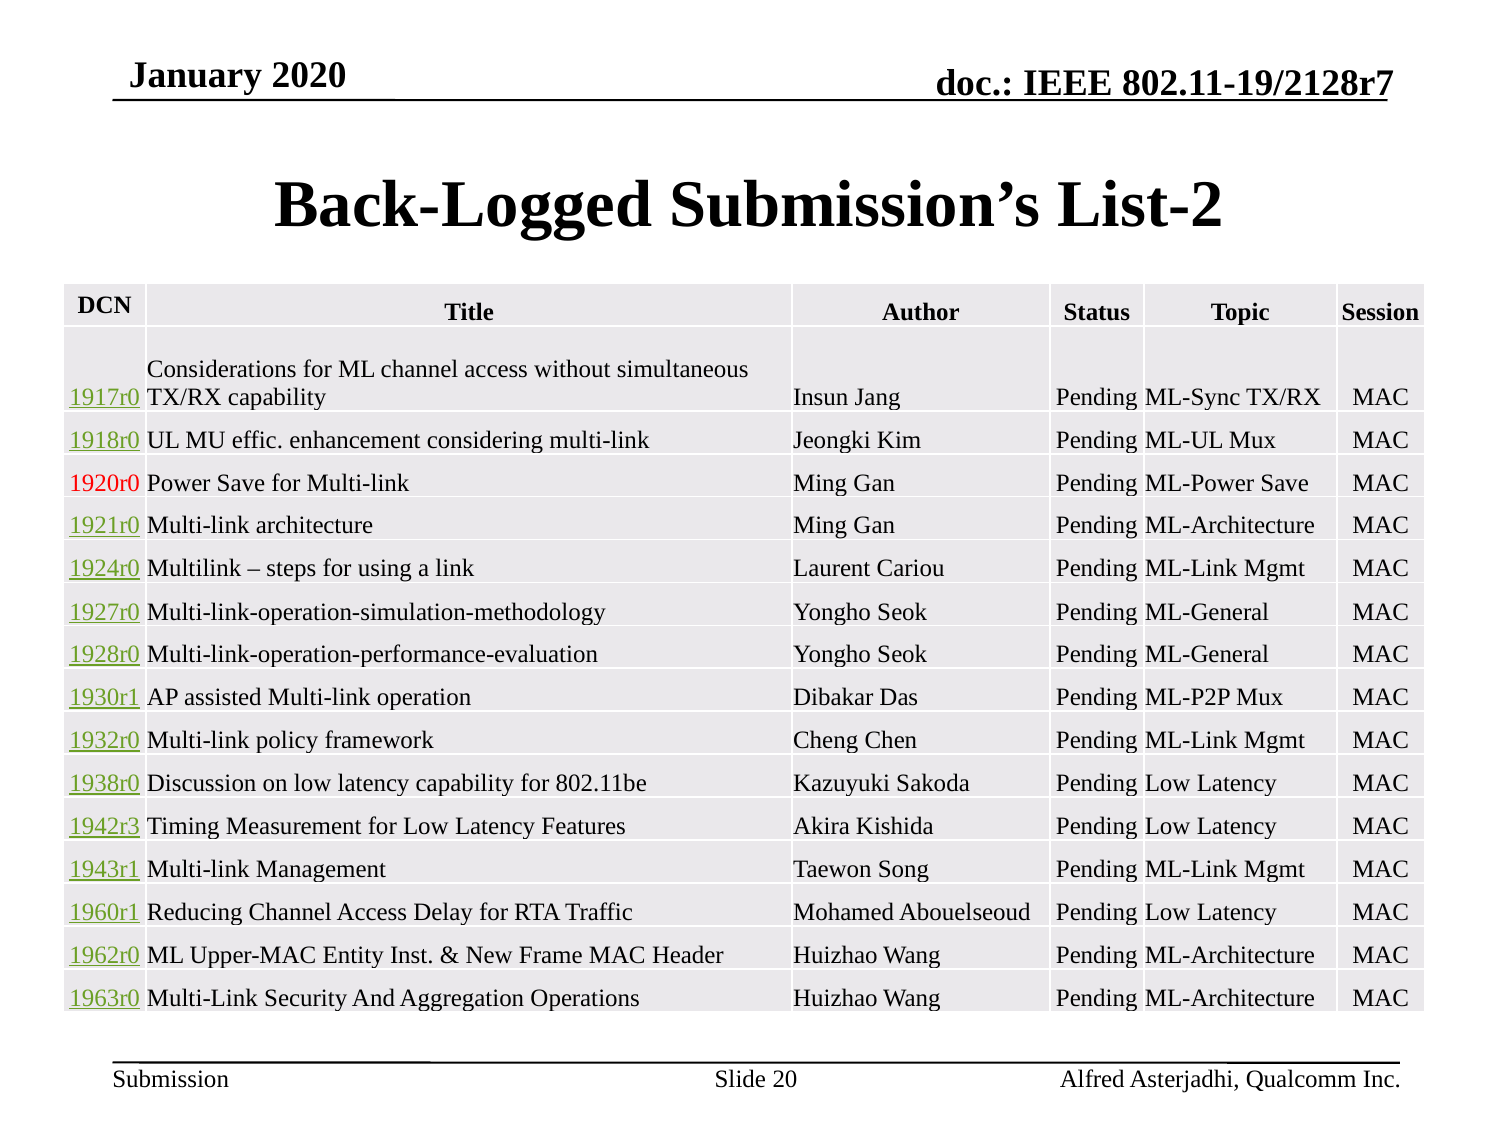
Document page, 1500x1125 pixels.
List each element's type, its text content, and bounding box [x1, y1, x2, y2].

table_cell Ming Gan [793, 455, 1049, 496]
table_cell Multi-link-operation-performance-evaluation [147, 626, 791, 667]
table_cell MAC [1338, 798, 1424, 839]
table_cell Insun Jang [793, 327, 1049, 410]
table_cell MAC [1338, 540, 1424, 582]
table_cell Taewon Song [793, 841, 1049, 882]
table_cell ML-Architecture [1145, 970, 1336, 1011]
table_cell MAC [1338, 327, 1424, 410]
table_cell Pending [1051, 455, 1143, 496]
table_cell 1960r1 [64, 884, 145, 925]
table_cell Multi-link policy framework [147, 712, 791, 753]
table_cell Pending [1051, 927, 1143, 968]
table_cell Dibakar Das [793, 669, 1049, 710]
table_cell 1920r0 [64, 455, 145, 496]
table_cell Low Latency [1145, 755, 1336, 796]
table_cell ML-P2P Mux [1145, 669, 1336, 710]
table_cell 1918r0 [64, 412, 145, 453]
table_cell MAC [1338, 455, 1424, 496]
table_cell Pending [1051, 884, 1143, 925]
slide_number Slide 20 [712, 1061, 800, 1123]
table_cell Akira Kishida [793, 798, 1049, 839]
table_cell Reducing Channel Access Delay for RTA Traffic [147, 884, 791, 925]
table_cell 1927r0 [64, 583, 145, 625]
table_cell 1921r0 [64, 497, 145, 539]
table_cell 1924r0 [64, 540, 145, 582]
table_cell Pending [1051, 841, 1143, 882]
table_header DCN [64, 284, 145, 325]
table_cell Considerations for ML channel access without simultaneous TX/RX capability [147, 327, 791, 410]
table_cell Multi-Link Security And Aggregation Operations [147, 970, 791, 1011]
table_cell 1917r0 [64, 327, 145, 410]
table_cell ML-UL Mux [1145, 412, 1336, 453]
table_cell MAC [1338, 626, 1424, 667]
table_cell ML-Architecture [1145, 927, 1336, 968]
table_cell ML-General [1145, 626, 1336, 667]
table_cell 1928r0 [64, 626, 145, 667]
table_header Session [1338, 284, 1424, 325]
table_cell Pending [1051, 540, 1143, 582]
table_cell 1930r1 [64, 669, 145, 710]
table_cell ML-General [1145, 583, 1336, 625]
table_cell Pending [1051, 970, 1143, 1011]
table_cell MAC [1338, 583, 1424, 625]
table_cell ML-Architecture [1145, 497, 1336, 539]
table_cell Huizhao Wang [793, 970, 1049, 1011]
table_cell ML-Link Mgmt [1145, 712, 1336, 753]
table_cell MAC [1338, 884, 1424, 925]
table_cell ML Upper-MAC Entity Inst. & New Frame MAC Header [147, 927, 791, 968]
table_cell Ming Gan [793, 497, 1049, 539]
table_cell Multi-link architecture [147, 497, 791, 539]
table_cell Pending [1051, 626, 1143, 667]
table_cell MAC [1338, 841, 1424, 882]
table_cell Cheng Chen [793, 712, 1049, 753]
table_cell MAC [1338, 669, 1424, 710]
table_cell Power Save for Multi-link [147, 455, 791, 496]
table_cell Huizhao Wang [793, 927, 1049, 968]
table_cell 1963r0 [64, 970, 145, 1011]
table_cell Pending [1051, 669, 1143, 710]
table_cell Timing Measurement for Low Latency Features [147, 798, 791, 839]
text_box January 2020 [114, 42, 493, 88]
table_cell ML-Link Mgmt [1145, 841, 1336, 882]
table_cell AP assisted Multi-link operation [147, 669, 791, 710]
table_cell MAC [1338, 712, 1424, 753]
title Back-Logged Submission’s List-2 [112, 112, 1388, 282]
table_header Author [793, 284, 1049, 325]
table_cell Kazuyuki Sakoda [793, 755, 1049, 796]
table_cell Pending [1051, 798, 1143, 839]
table_cell MAC [1338, 970, 1424, 1011]
table_cell Pending [1051, 327, 1143, 410]
table_cell ML-Sync TX/RX [1145, 327, 1336, 410]
table_cell Yongho Seok [793, 626, 1049, 667]
table_header Status [1051, 284, 1143, 325]
table_cell 1942r3 [64, 798, 145, 839]
table_cell Mohamed Abouelseoud [793, 884, 1049, 925]
table_cell MAC [1338, 927, 1424, 968]
table_cell ML-Power Save [1145, 455, 1336, 496]
table_cell Multilink – steps for using a link [147, 540, 791, 582]
table_cell 1938r0 [64, 755, 145, 796]
footer Alfred Asterjadhi, Qualcomm Inc. [878, 1061, 1402, 1093]
table_cell Pending [1051, 497, 1143, 539]
table_cell ML-Link Mgmt [1145, 540, 1336, 582]
table_cell UL MU effic. enhancement considering multi-link [147, 412, 791, 453]
table_cell 1943r1 [64, 841, 145, 882]
table_cell Pending [1051, 412, 1143, 453]
table_cell MAC [1338, 755, 1424, 796]
table_cell MAC [1338, 497, 1424, 539]
table_cell MAC [1338, 412, 1424, 453]
table_cell Pending [1051, 712, 1143, 753]
table_cell Jeongki Kim [793, 412, 1049, 453]
table_cell Laurent Cariou [793, 540, 1049, 582]
table_cell Multi-link-operation-simulation-methodology [147, 583, 791, 625]
table_cell Yongho Seok [793, 583, 1049, 625]
table_cell 1932r0 [64, 712, 145, 753]
table_cell Pending [1051, 755, 1143, 796]
table_cell Pending [1051, 583, 1143, 625]
table_header Title [147, 284, 791, 325]
table_cell Multi-link Management [147, 841, 791, 882]
table_cell Low Latency [1145, 798, 1336, 839]
table_cell Discussion on low latency capability for 802.11be [147, 755, 791, 796]
table_cell Low Latency [1145, 884, 1336, 925]
table_header Topic [1145, 284, 1336, 325]
table_cell 1962r0 [64, 927, 145, 968]
